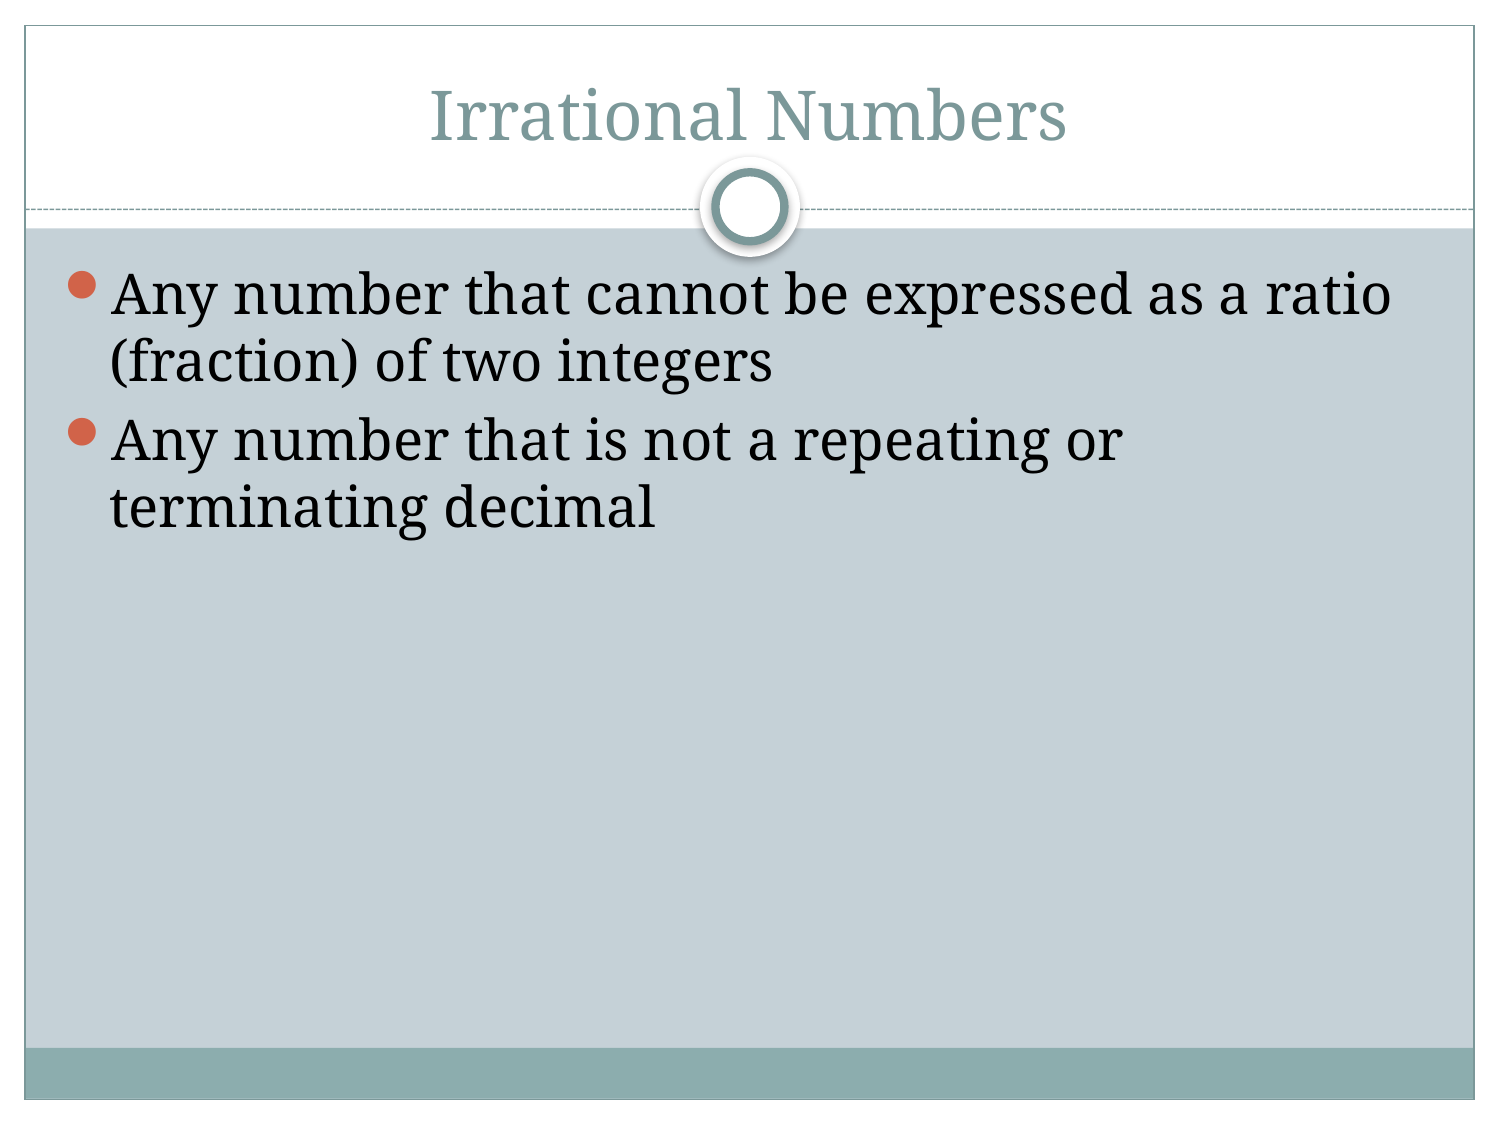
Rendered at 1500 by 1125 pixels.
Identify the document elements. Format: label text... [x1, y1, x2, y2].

list Any number that cannot be expressed as a ratio (fraction) of two integers Any number that is not a repeating or terminating decimal [49, 250, 1445, 1001]
title Irrational Numbers [49, 37, 1450, 162]
